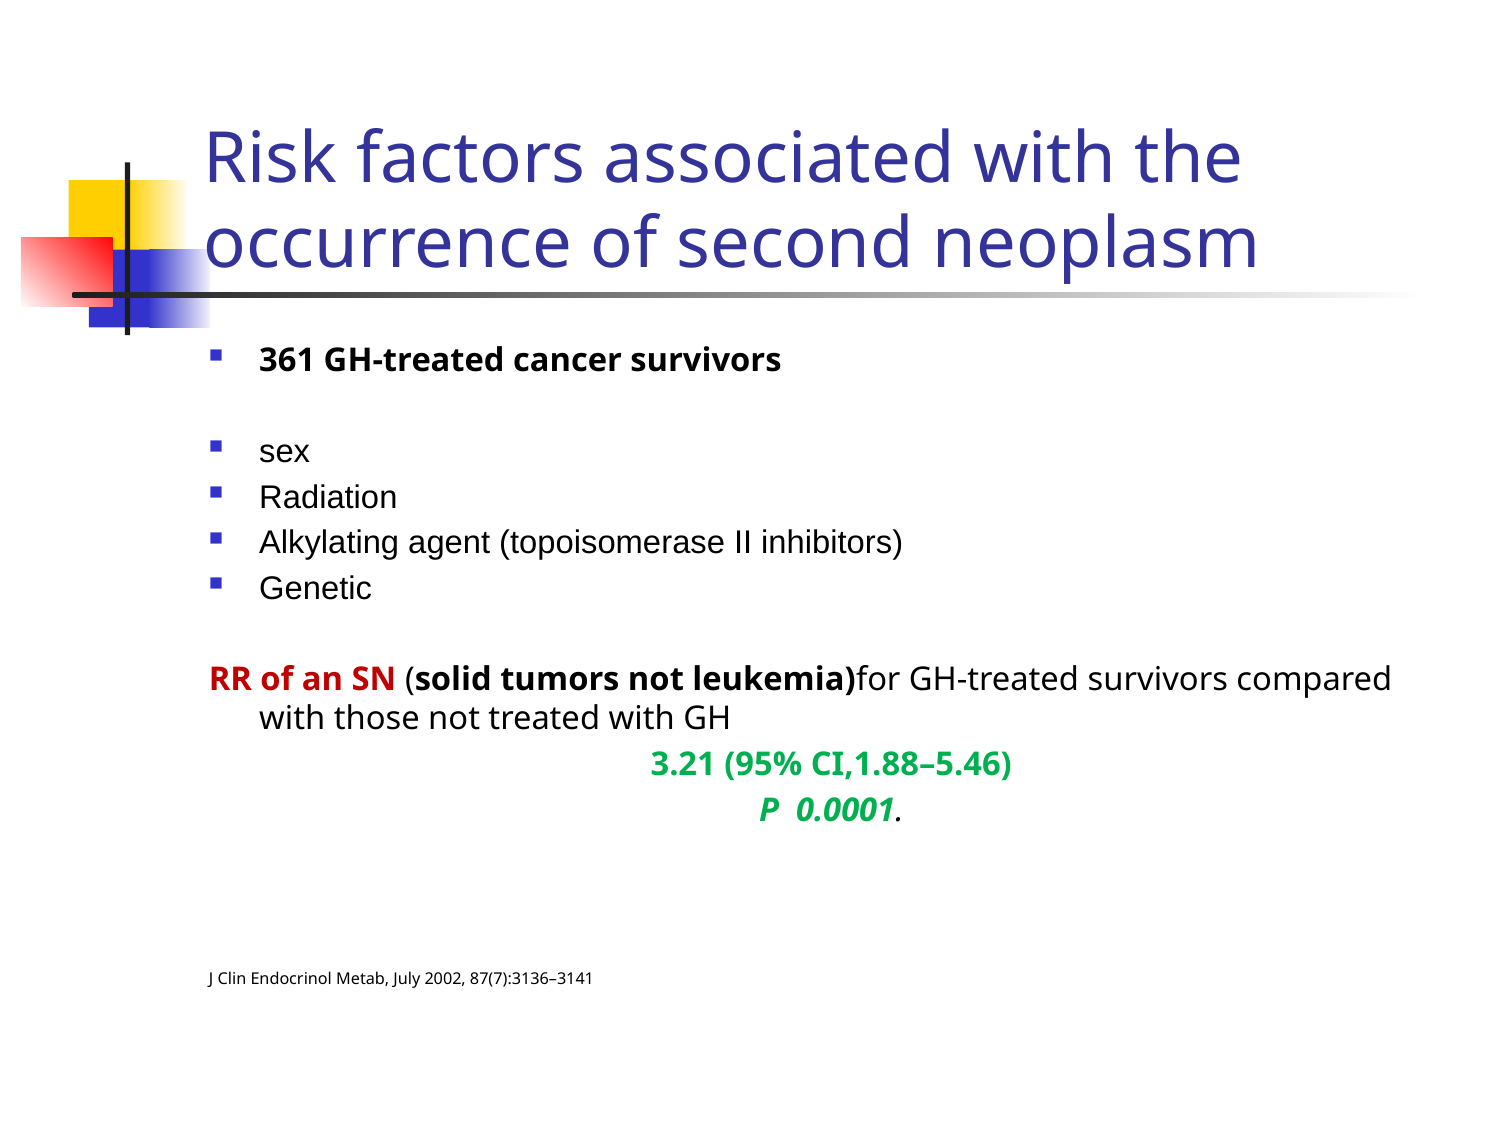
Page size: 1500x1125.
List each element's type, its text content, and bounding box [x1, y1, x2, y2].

title Risk factors associated with the occurrence of second neoplasm [188, 101, 1468, 289]
list 361 GH-treated cancer survivors sex Radiation Alkylating agent (topoisomerase II inhibitors) Genetic RR of an SN (solid tumors not leukemia)for GH-treated survivors compared with those not treated with GH 3.21 (95% CI,1.88–5.46) P 0.0001. J Clin Endocrinol Metab, July 2002, 87(7):3136–3141 [193, 330, 1470, 1007]
